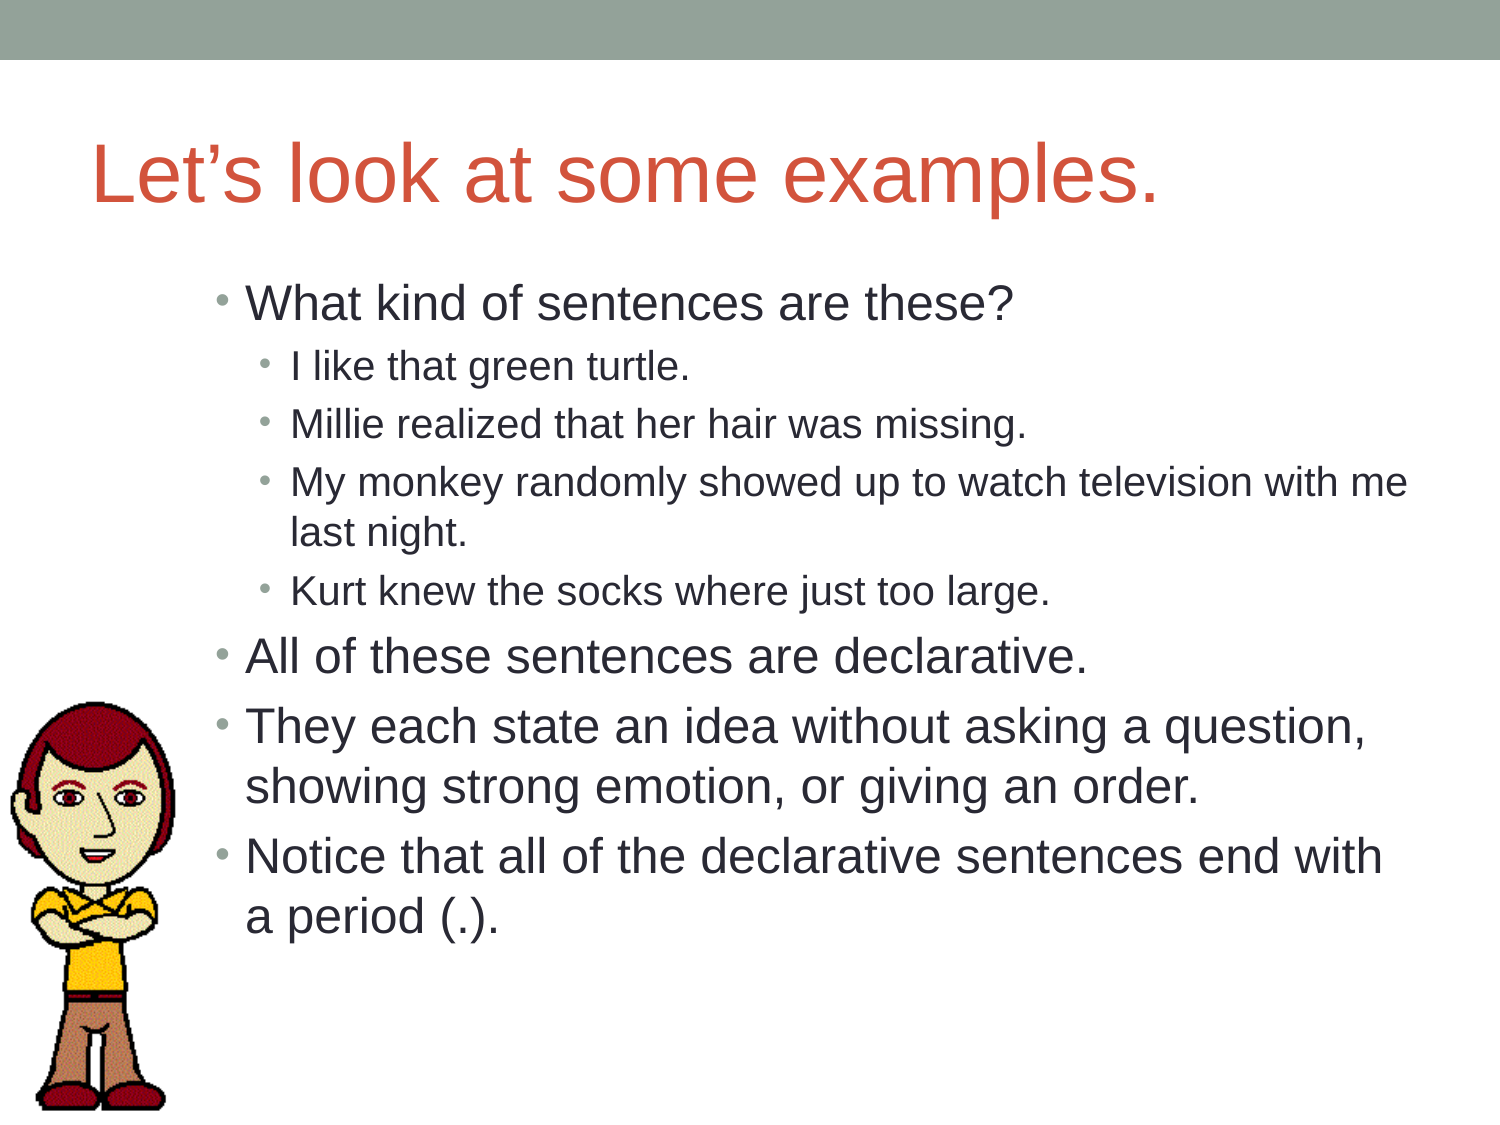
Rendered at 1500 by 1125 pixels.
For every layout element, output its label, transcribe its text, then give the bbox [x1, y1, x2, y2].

picture [0, 688, 188, 1125]
title Let’s look at some examples. [75, 87, 1425, 250]
list What kind of sentences are these? I like that green turtle. Millie realized that her hair was missing. My monkey randomly showed up to watch television with me last night. Kurt knew the socks where just too large. All of these sentences are declarative. They each state an idea without asking a question, showing strong emotion, or giving an order. Notice that all of the declarative sentences end with a period (.). [200, 262, 1425, 1063]
